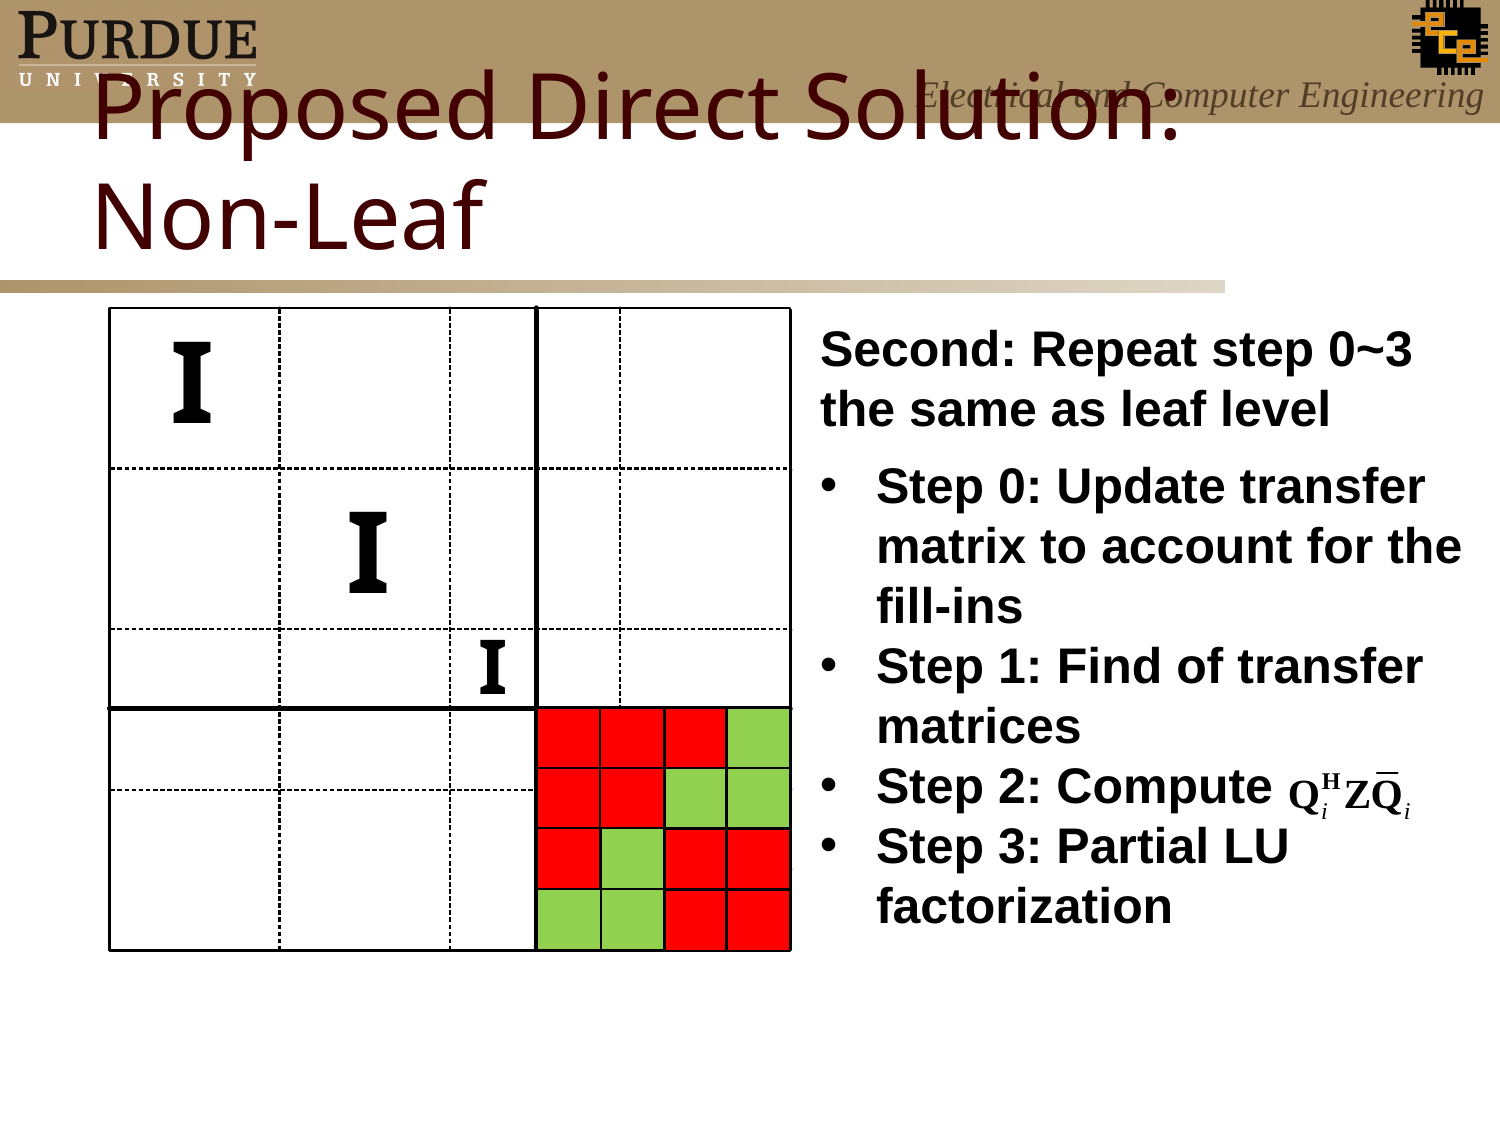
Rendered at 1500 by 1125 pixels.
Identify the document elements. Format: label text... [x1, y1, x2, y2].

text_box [804, 446, 1500, 953]
picture [12, 7, 263, 92]
title Proposed Direct Solution: Non-Leaf [74, 87, 1434, 276]
text_box Second: Repeat step 0~3 the same as leaf level [810, 309, 1500, 445]
picture [1412, 1, 1488, 75]
picture [94, 283, 806, 966]
